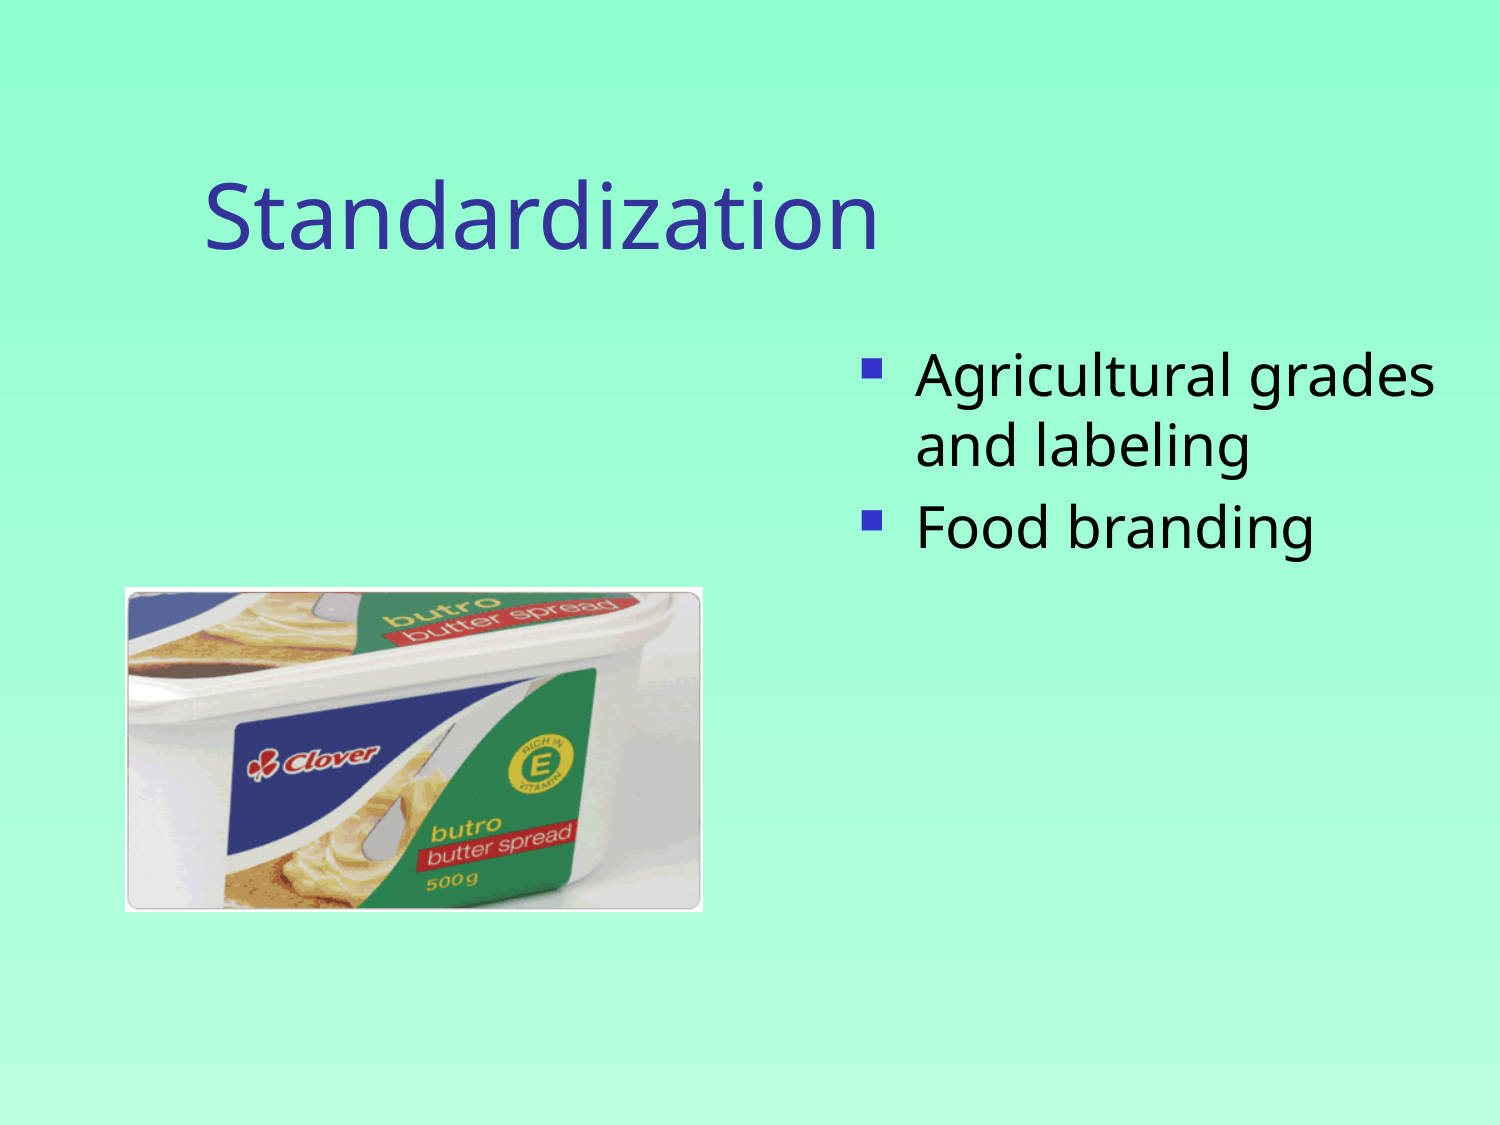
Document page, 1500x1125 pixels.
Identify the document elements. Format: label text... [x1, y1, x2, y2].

title Standardization [188, 34, 1468, 276]
picture [124, 587, 703, 912]
list Agricultural grades and labeling Food branding [843, 330, 1470, 1007]
